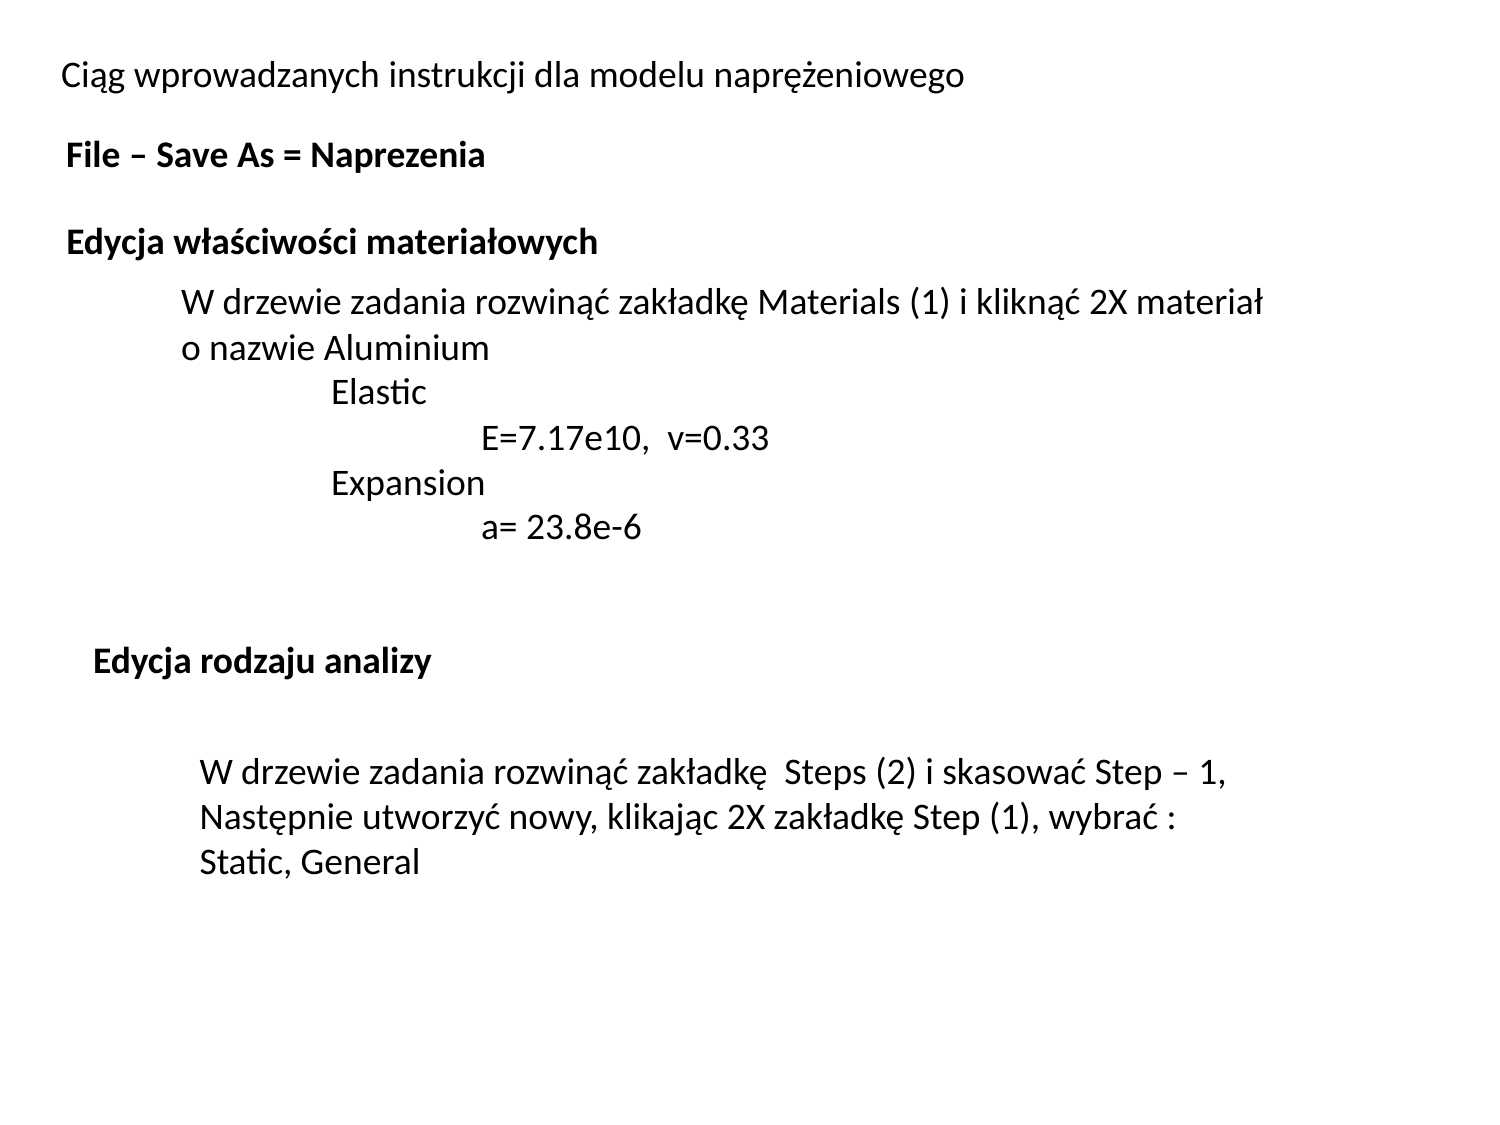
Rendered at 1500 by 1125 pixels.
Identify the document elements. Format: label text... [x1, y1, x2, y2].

text_box Ciąg wprowadzanych instrukcji dla modelu naprężeniowego [46, 42, 990, 103]
text_box Edycja rodzaju analizy [78, 628, 448, 689]
text_box Edycja właściwości materiałowych [51, 209, 614, 270]
text_box W drzewie zadania rozwinąć zakładkę Steps (2) i skasować Step – 1, Następnie utworzyć nowy, klikając 2X zakładkę Step (1), wybrać : Static, General [184, 739, 1243, 890]
text_box W drzewie zadania rozwinąć zakładkę Materials (1) i kliknąć 2X materiał o nazwie Aluminium Elastic E=7.17e10, v=0.33 Expansion a= 23.8e-6 [166, 270, 1288, 600]
text_box File – Save As = Naprezenia [51, 122, 502, 183]
